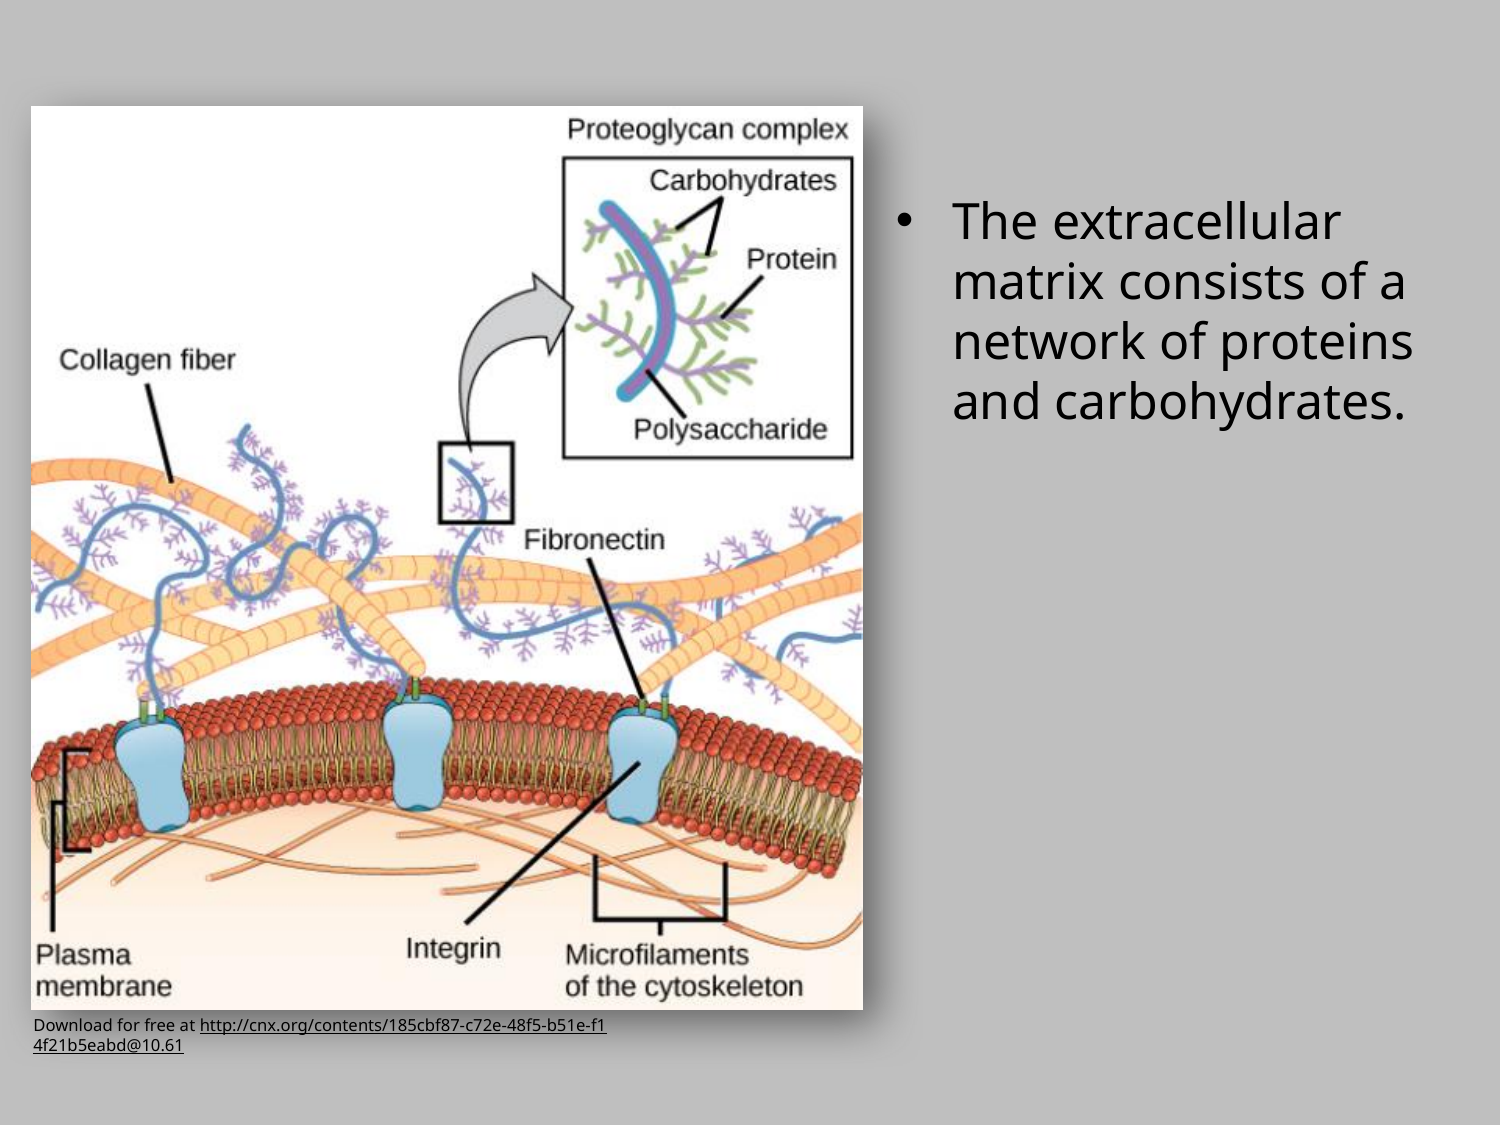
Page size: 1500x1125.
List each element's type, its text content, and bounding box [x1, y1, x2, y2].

picture [31, 88, 864, 1017]
list The extracellular matrix consists of a network of proteins and carbohydrates. [880, 181, 1483, 1045]
text_box Download for free at http://cnx.org/contents/185cbf87-c72e-48f5-b51e-f1 4f21b5eabd@10.61 [18, 1007, 1096, 1063]
